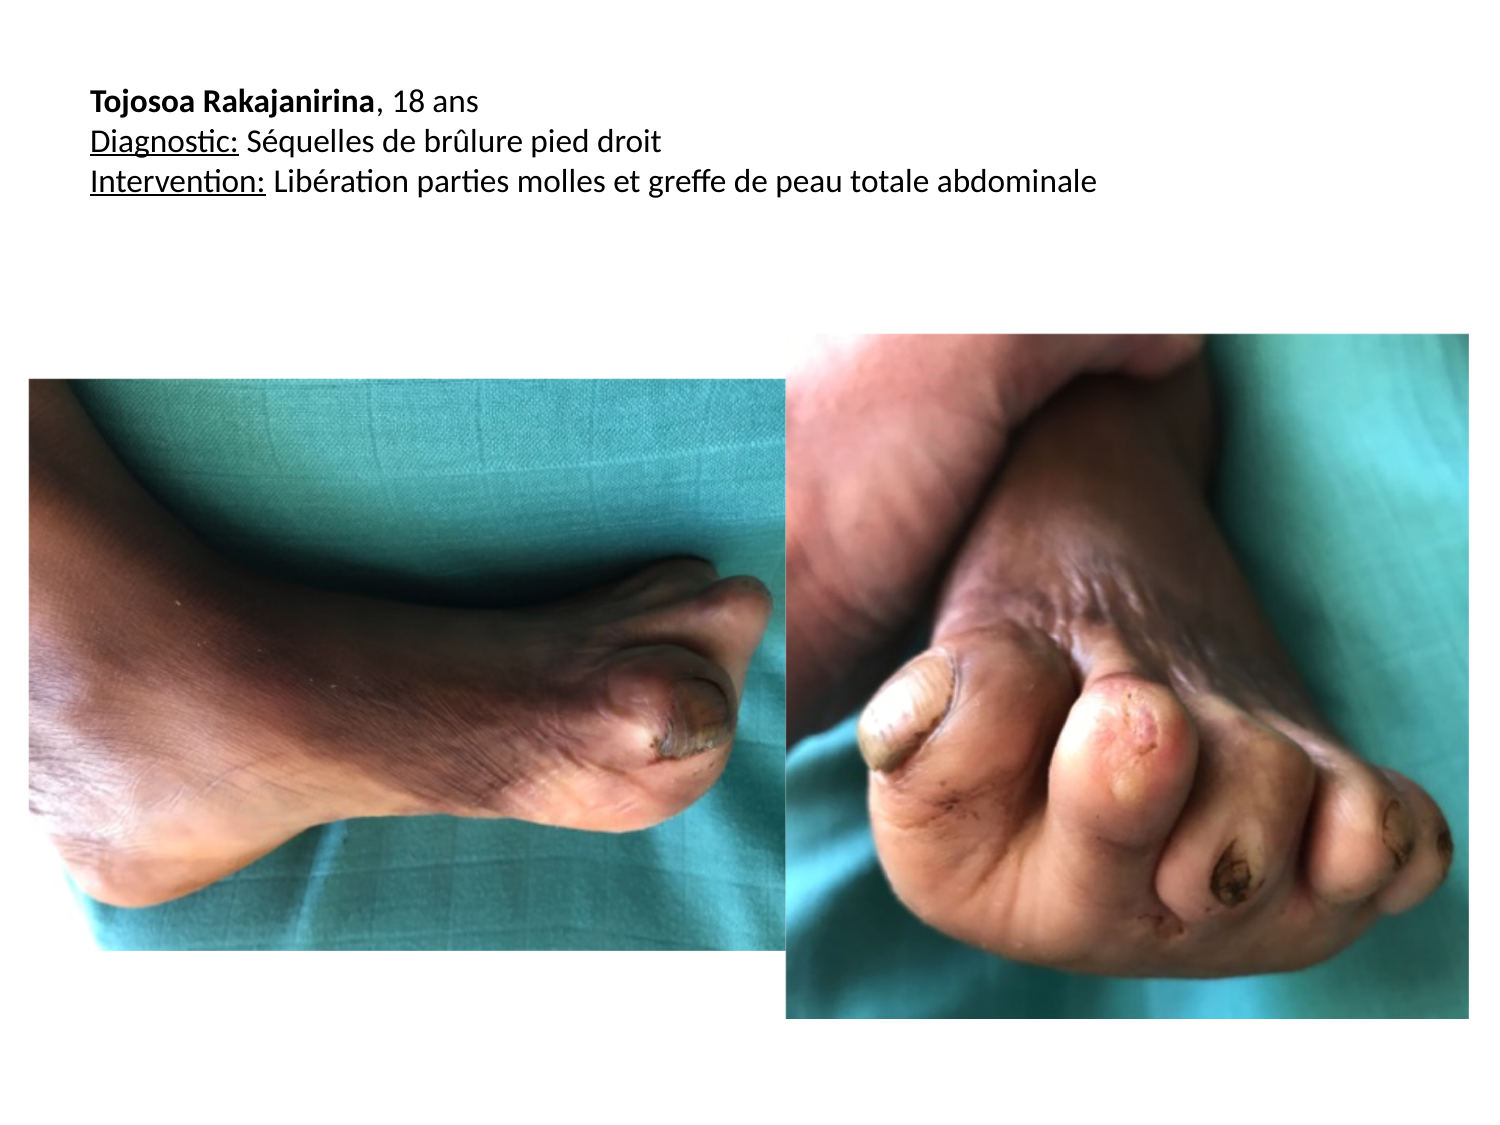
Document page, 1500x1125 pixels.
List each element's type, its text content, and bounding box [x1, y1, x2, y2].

title Tojosoa Rakajanirina, 18 ans Diagnostic: Séquelles de brûlure pied droit Intervention: Libération parties molles et greffe de peau totale abdominale [75, 45, 1425, 233]
picture [29, 284, 1470, 1045]
